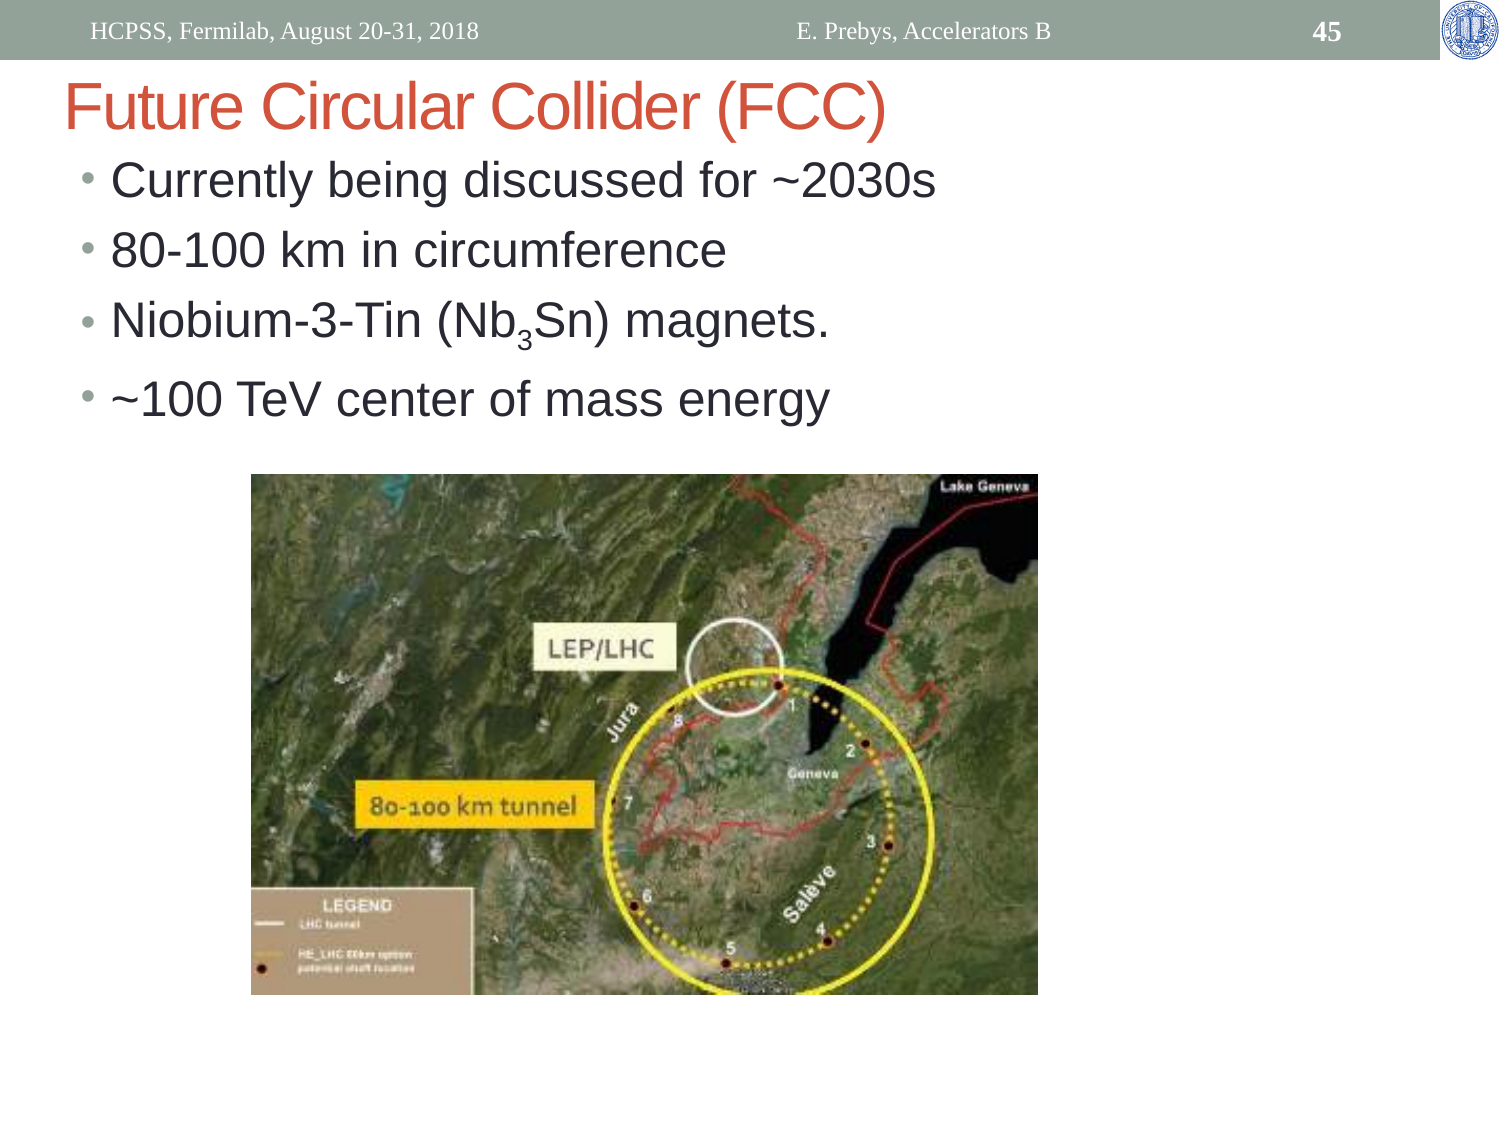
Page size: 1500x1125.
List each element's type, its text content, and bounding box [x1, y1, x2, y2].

footer E. Prebys, Accelerators B [562, 3, 1286, 57]
picture [1440, 0, 1500, 61]
slide_number 45 [1297, 3, 1425, 57]
list Currently being discussed for ~2030s 80-100 km in circumference Niobium-3-Tin (Nb3Sn) magnets. ~100 TeV center of mass energy [65, 140, 1420, 475]
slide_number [75, 3, 550, 57]
picture [250, 474, 1038, 995]
title Future Circular Collider (FCC) [48, 53, 1404, 153]
